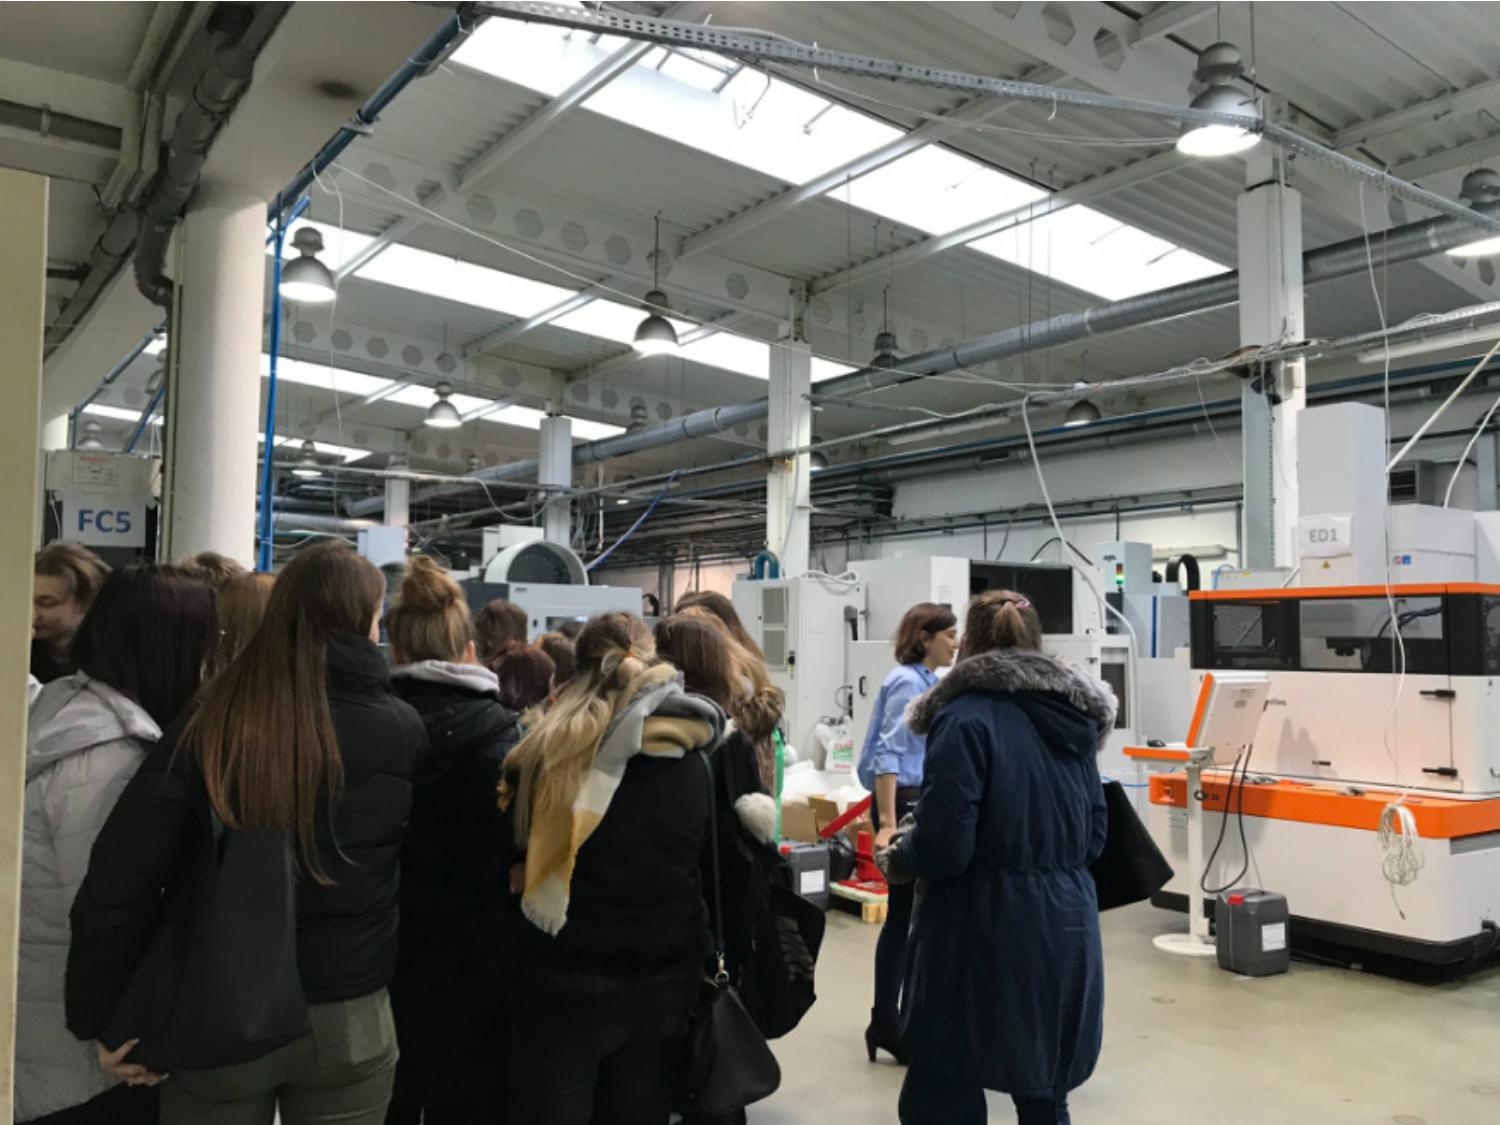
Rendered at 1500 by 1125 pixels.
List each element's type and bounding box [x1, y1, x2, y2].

list [0, 0, 1500, 1125]
